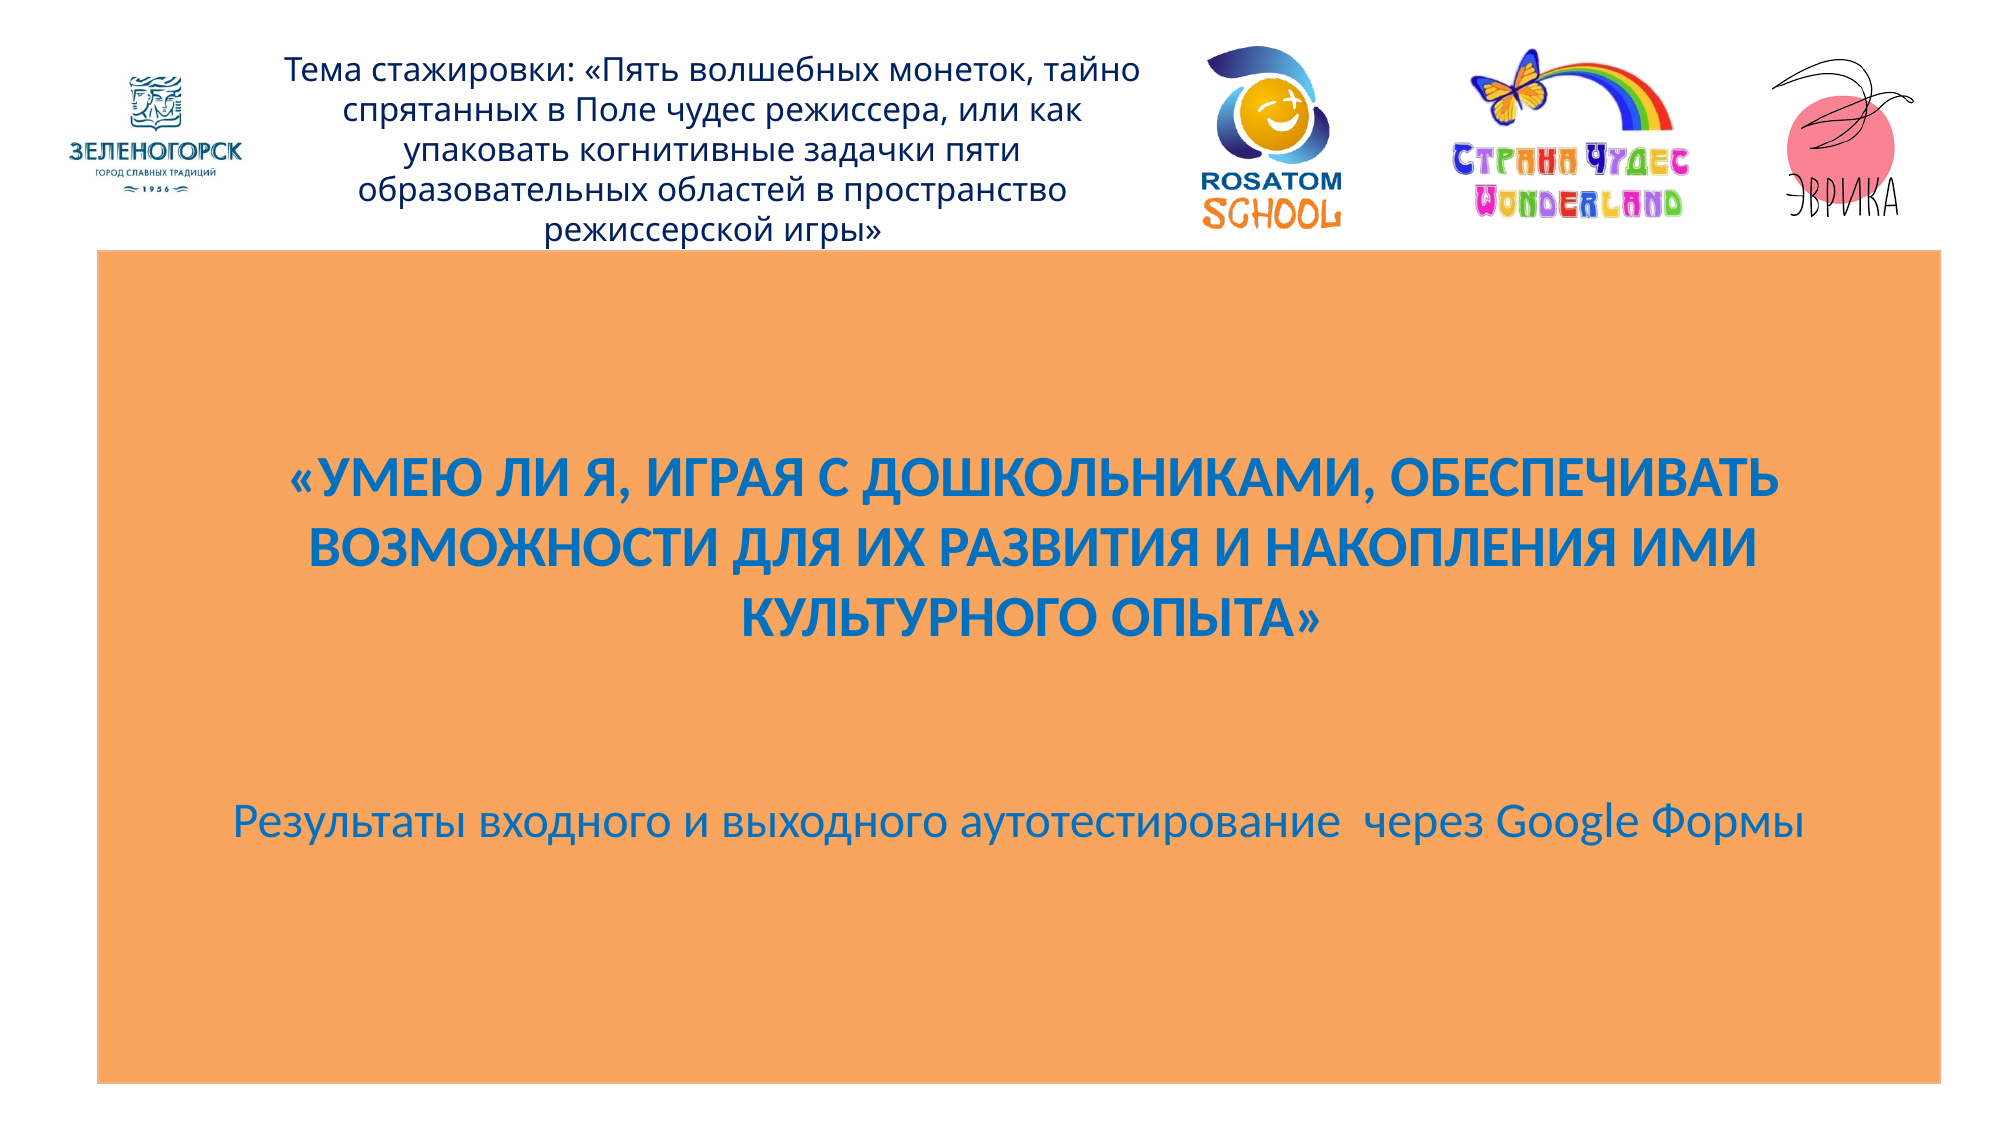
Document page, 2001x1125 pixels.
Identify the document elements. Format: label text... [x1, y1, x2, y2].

picture [1731, 31, 1951, 252]
text_box Тема стажировки: «Пять волшебных монеток, тайно спрятанных в Поле чудес режиссера, или как упаковать когнитивные задачки пяти образовательных областей в пространство режиссерской игры» [254, 40, 1172, 256]
text_box Результаты входного и выходного аутотестирование через Google Формы [97, 250, 1941, 1084]
picture [1202, 45, 1341, 229]
picture [33, 28, 283, 219]
title «УМЕЮ ЛИ Я, ИГРАЯ С ДОШКОЛЬНИКАМИ, ОБЕСПЕЧИВАТЬ ВОЗМОЖНОСТИ ДЛЯ ИХ РАЗВИТИЯ И НАКОПЛЕНИЯ ИМИ КУЛЬТУРНОГО ОПЫТА» [214, 389, 1853, 697]
picture [1438, 39, 1710, 242]
